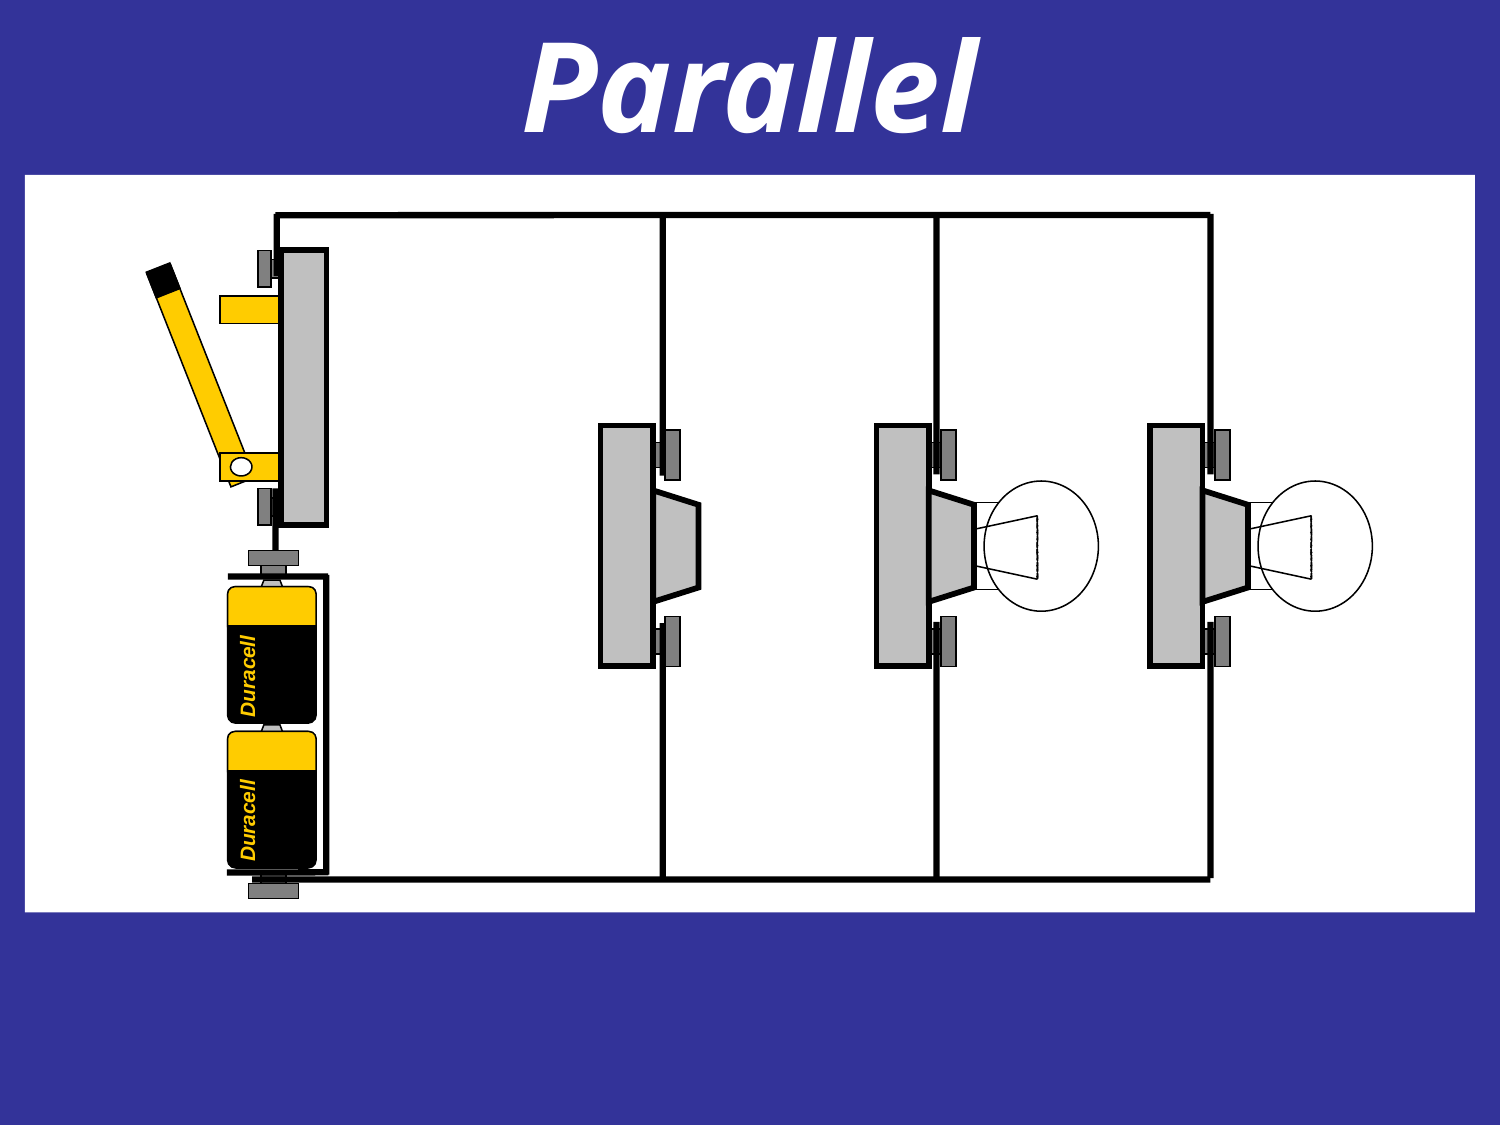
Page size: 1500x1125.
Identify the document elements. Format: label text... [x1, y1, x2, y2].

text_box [119, 318, 395, 458]
text_box [653, 490, 699, 602]
text_box [24, 175, 1475, 913]
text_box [1140, 434, 1382, 658]
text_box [866, 434, 1109, 658]
text_box [600, 425, 653, 667]
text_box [641, 627, 692, 656]
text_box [226, 550, 329, 899]
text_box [641, 440, 692, 469]
text_box Parallel [0, 0, 1500, 175]
